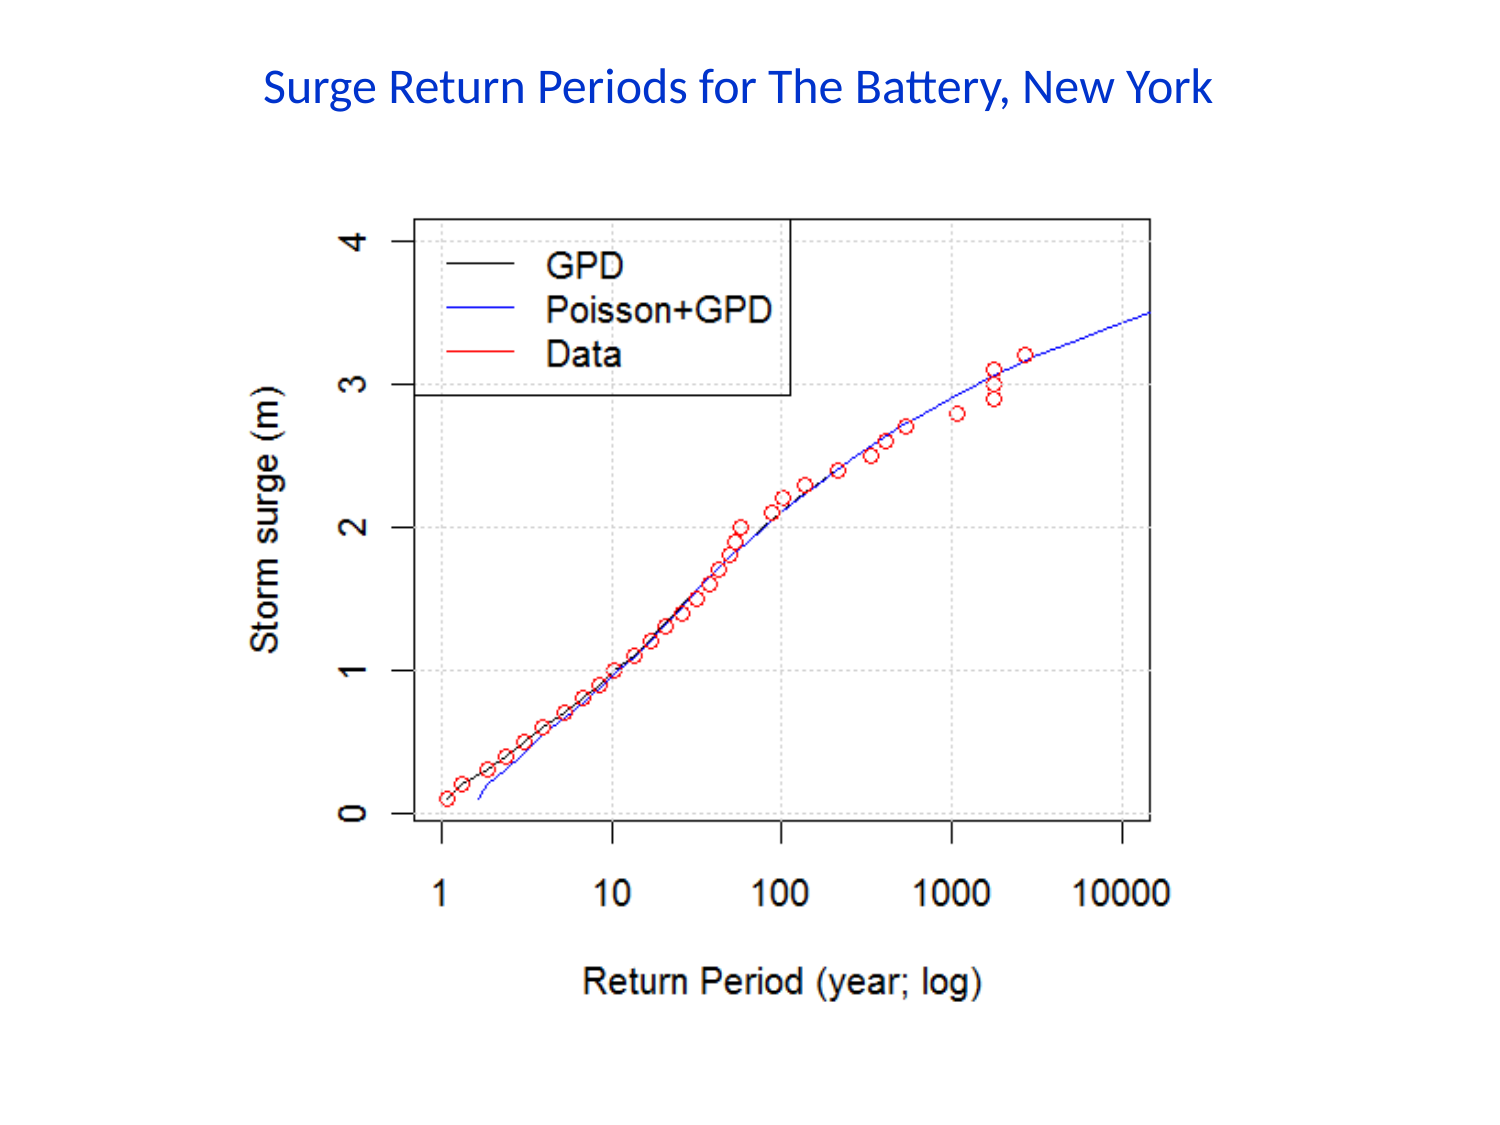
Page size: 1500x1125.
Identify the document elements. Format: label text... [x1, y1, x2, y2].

picture [234, 149, 1243, 1046]
text_box Surge Return Periods for The Battery, New York [234, 46, 1243, 121]
